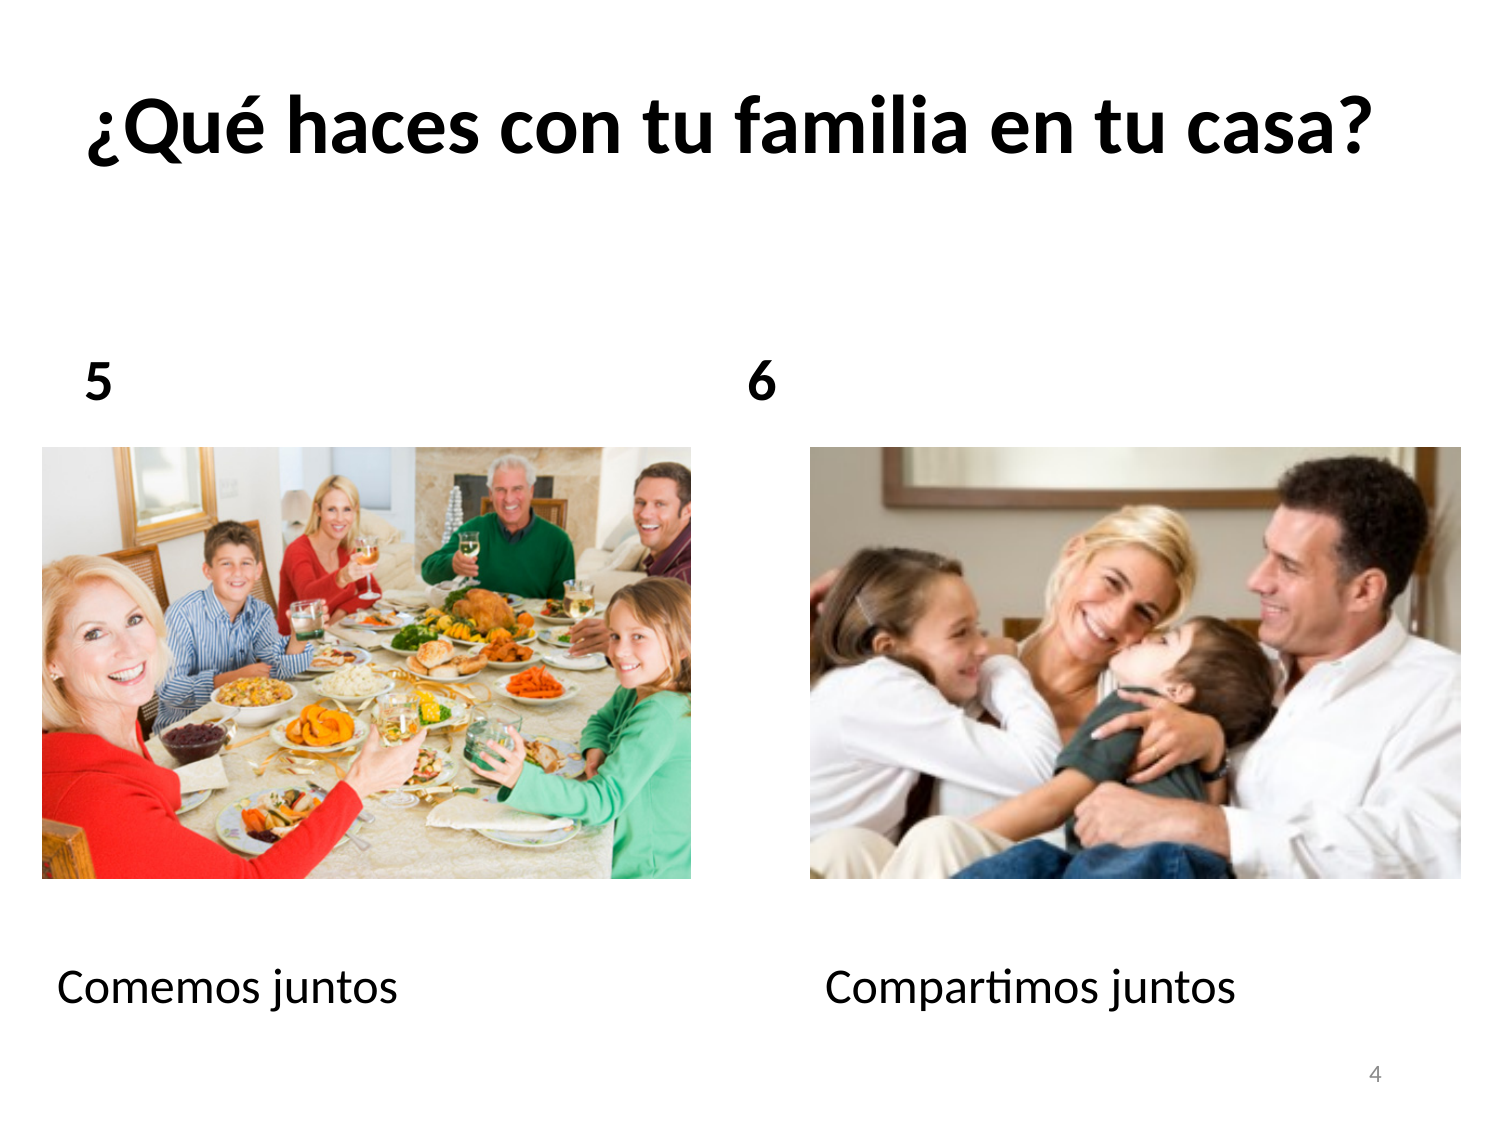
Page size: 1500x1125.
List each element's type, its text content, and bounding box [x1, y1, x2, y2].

text_box 5 [69, 335, 108, 420]
picture [810, 447, 1461, 879]
text_box Compartimos juntos [810, 946, 1459, 1022]
text_box 6 [733, 335, 811, 420]
text_box Comemos juntos [42, 946, 691, 1022]
slide_number 4 [1059, 1042, 1397, 1103]
picture [42, 447, 691, 879]
text_box ¿Qué haces con tu familia en tu casa? [69, 62, 1427, 178]
